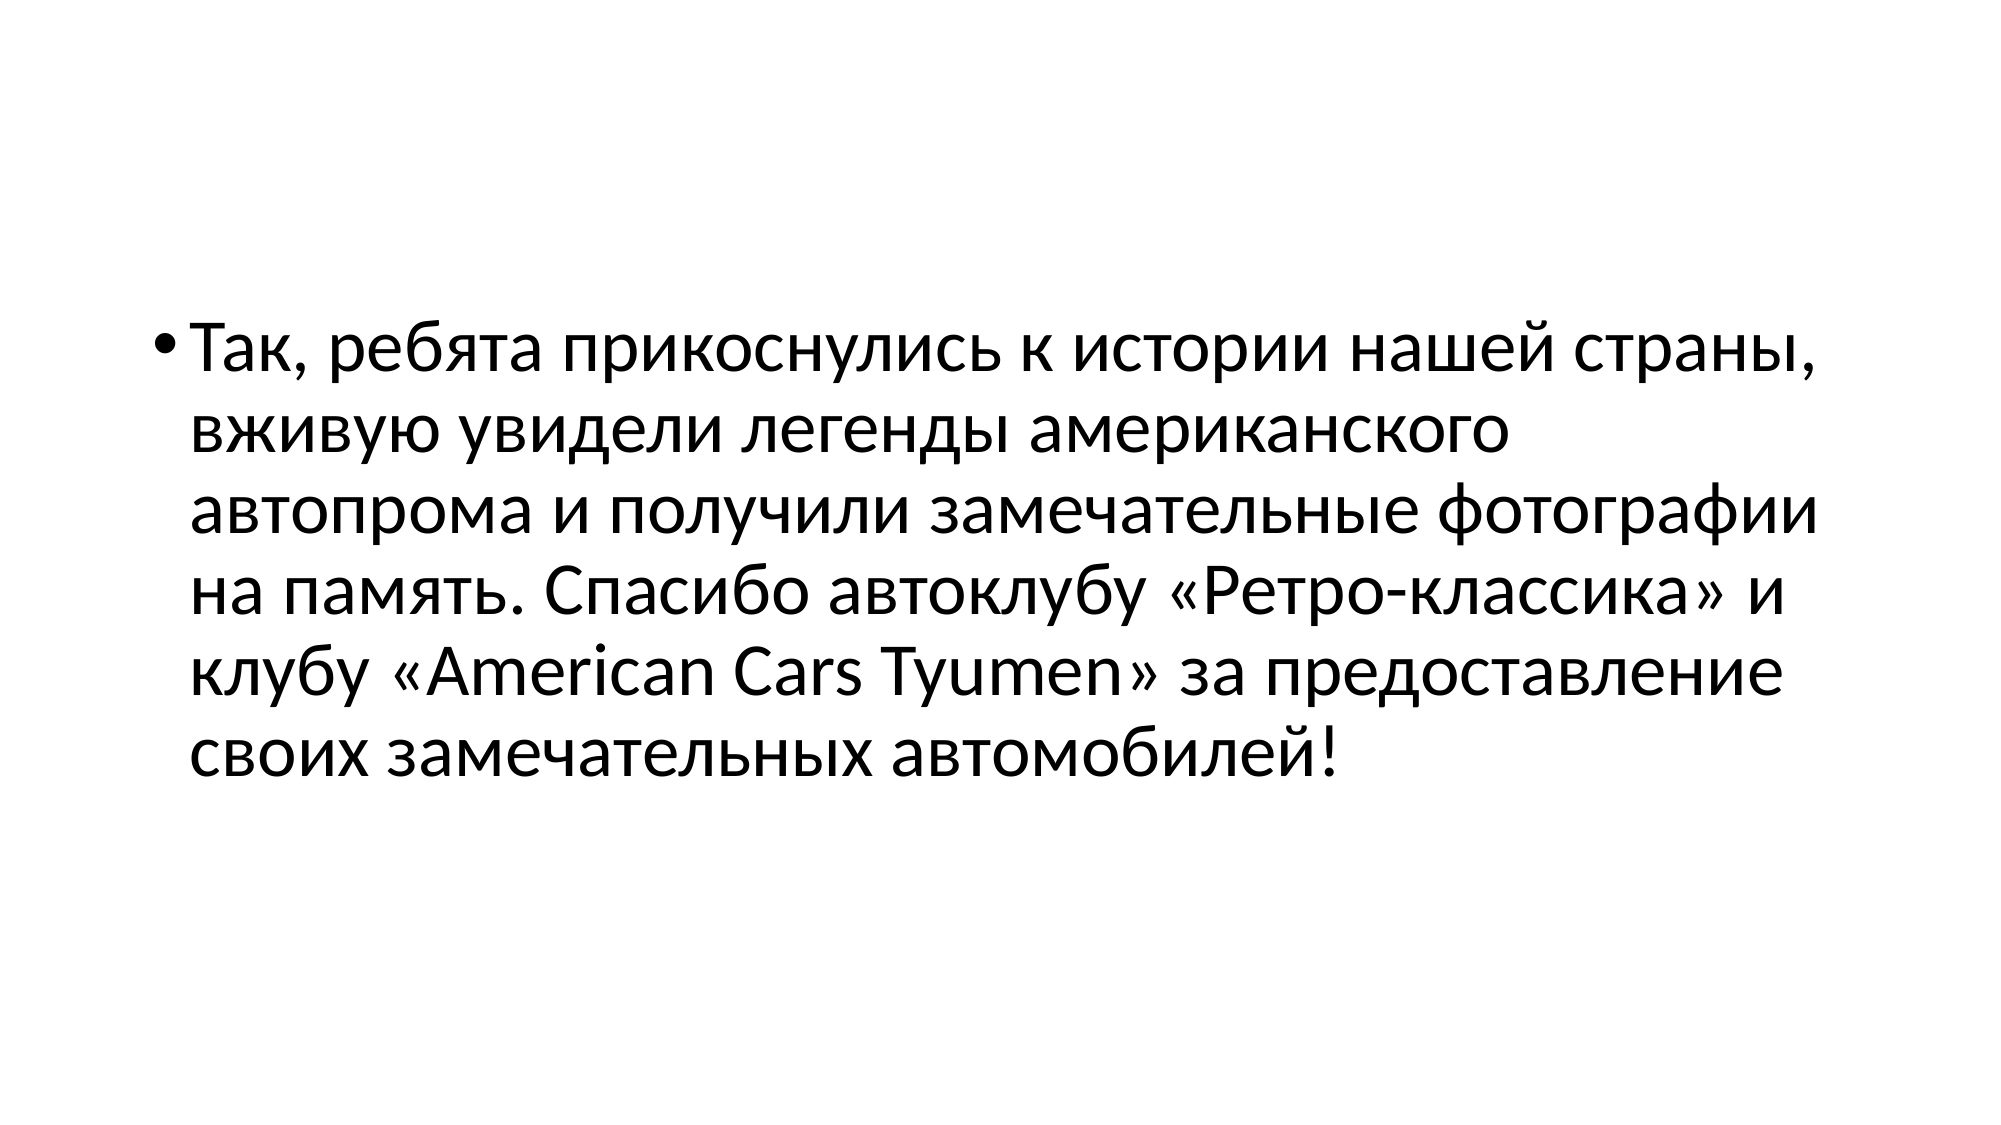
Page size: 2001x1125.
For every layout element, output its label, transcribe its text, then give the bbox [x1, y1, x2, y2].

list Так, ребята прикоснулись к истории нашей страны, вживую увидели легенды американского автопрома и получили замечательные фотографии на память. Спасибо автоклубу «Ретро-классика» и клубу «American Cars Tyumen» за предоставление своих замечательных автомобилей! [137, 299, 1863, 1014]
